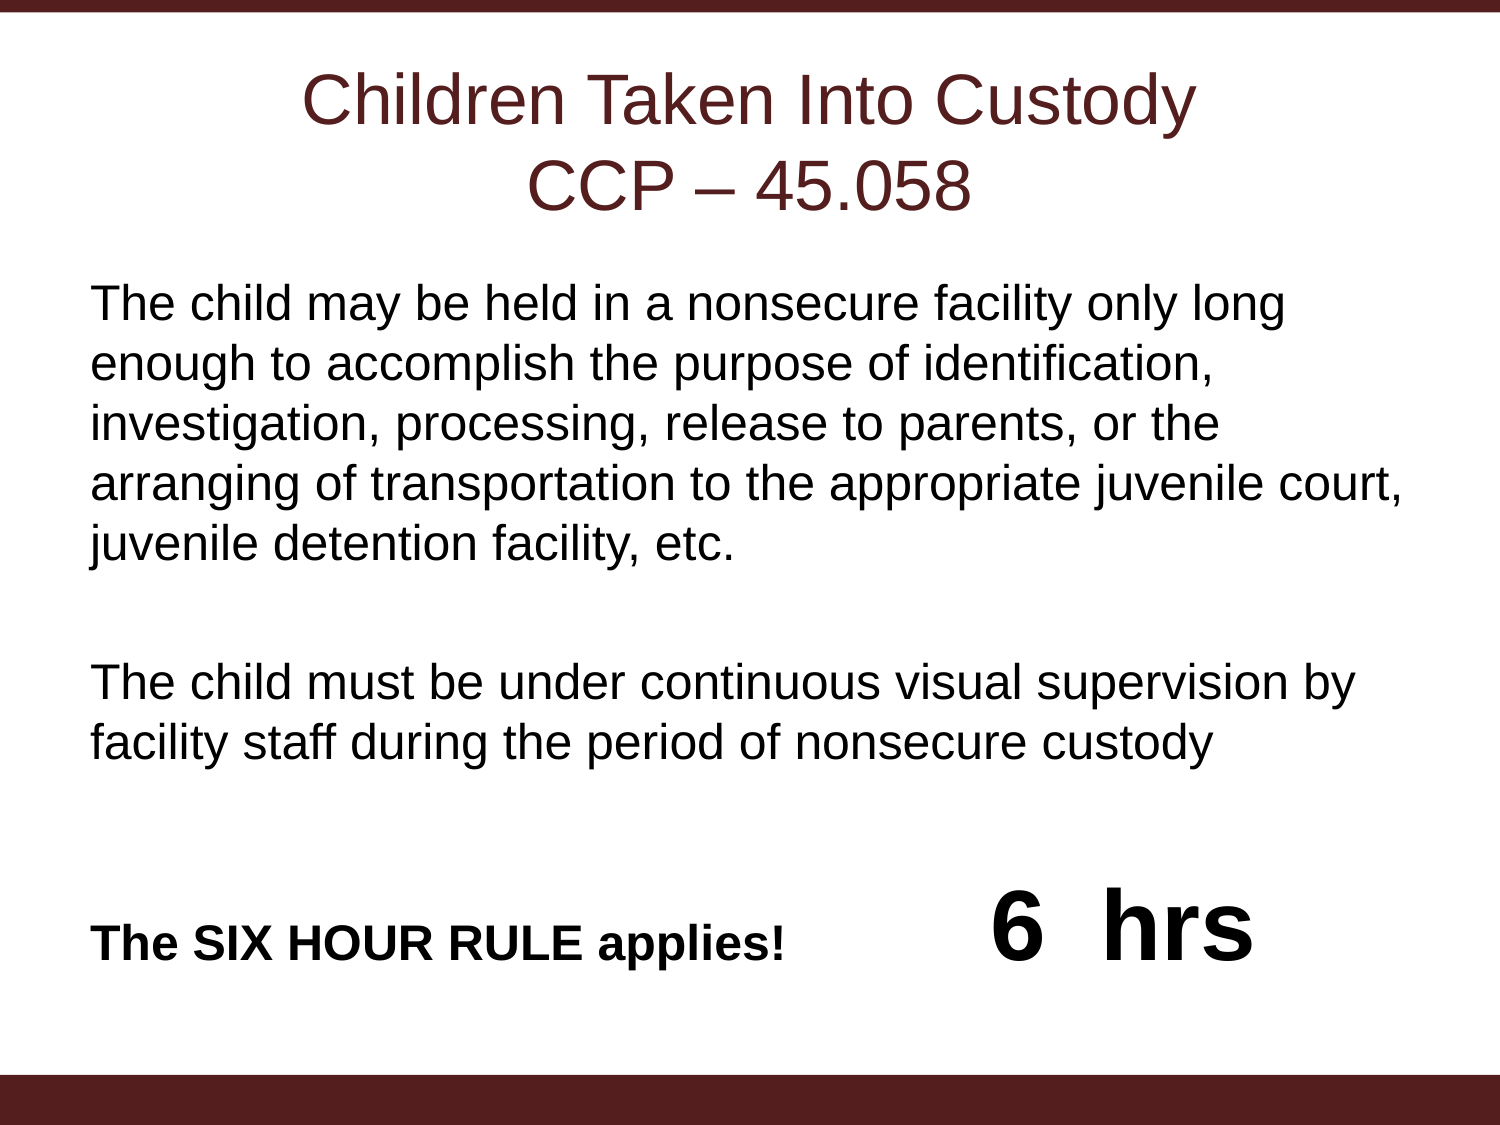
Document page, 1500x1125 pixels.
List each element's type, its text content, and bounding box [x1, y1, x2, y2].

title Children Taken Into Custody CCP – 45.058 [74, 44, 1426, 233]
list The child may be held in a nonsecure facility only long enough to accomplish the purpose of identification, investigation, processing, release to parents, or the arranging of transportation to the appropriate juvenile court, juvenile detention facility, etc. The child must be under continuous visual supervision by facility staff during the period of nonsecure custody The SIX HOUR RULE applies! 6 hrs [74, 262, 1426, 1006]
